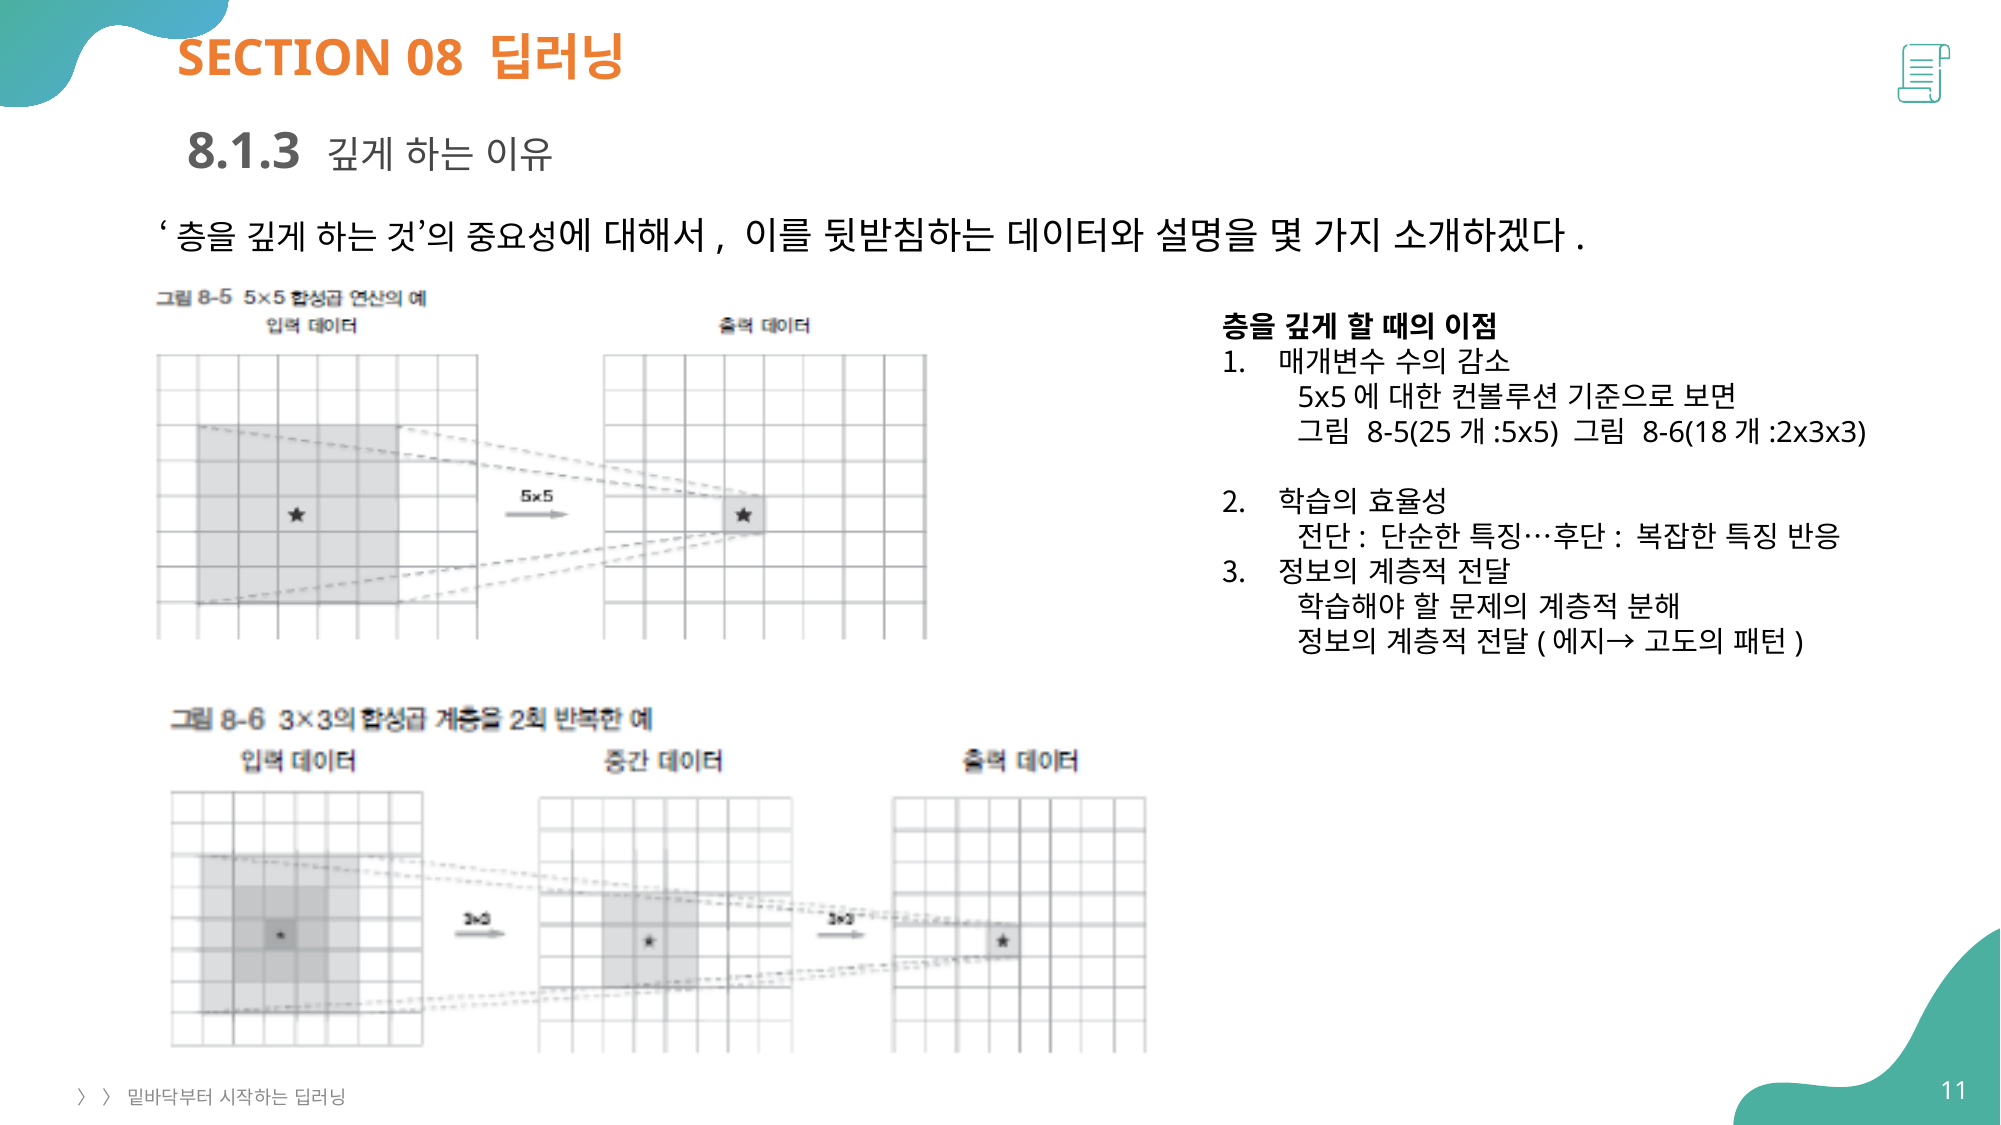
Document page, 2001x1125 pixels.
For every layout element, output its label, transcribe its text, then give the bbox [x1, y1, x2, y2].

text_box 8.1.3 깊게 하는 이유 [172, 111, 570, 187]
picture [144, 686, 1175, 1062]
footer 〉 〉 밑바닥부터 시작하는 딥러닝 [63, 1085, 738, 1109]
text_box 층을 깊게 할 때의 이점 매개변수 수의 감소 5x5에 대한 컨볼루션 기준으로 보면 그림 8-5(25개:5x5) 그림 8-6(18개:2x3x3) 학습의 효율성 전단: 단순한 특징…후단: 복잡한 특징 반응 정보의 계층적 전달 학습해야 할 문제의 계층적 분해 정보의 계층적 전달(에지→ 고도의 패턴) [1207, 301, 1895, 711]
text_box ‘층을 깊게 하는 것’의 중요성에 대해서, 이를 뒷받침하는 데이터와 설명을 몇 가지 소개하겠다. [144, 204, 1702, 265]
text_box SECTION 08 딥러닝 [162, 25, 2000, 95]
picture [144, 285, 956, 667]
slide_number 11 [1917, 1061, 1984, 1122]
